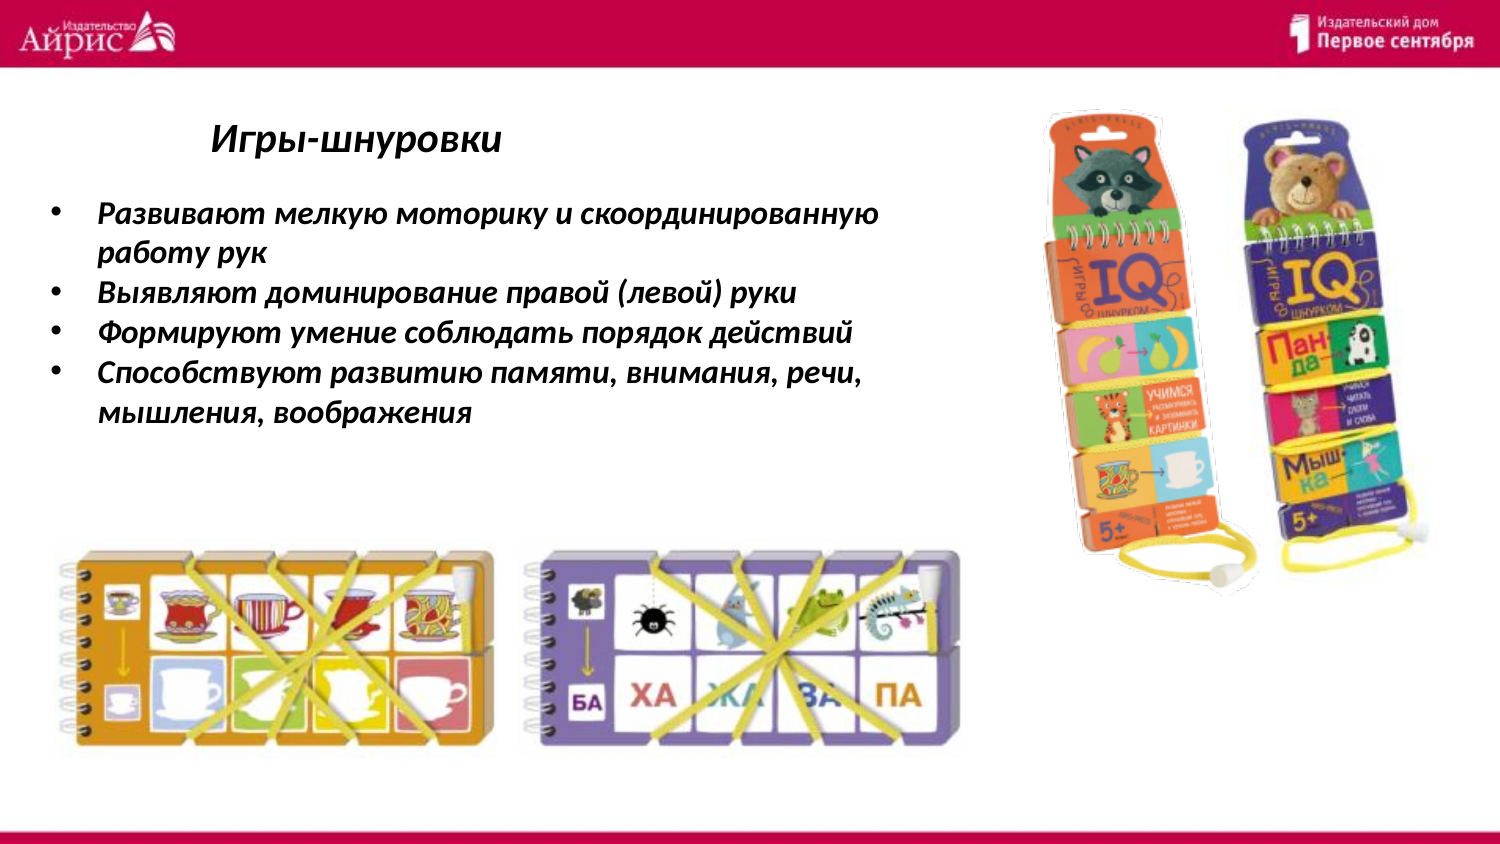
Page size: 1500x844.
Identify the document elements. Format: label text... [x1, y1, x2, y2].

text_box Игры-шнуровки [195, 103, 518, 168]
picture [0, 0, 1500, 844]
text_box Развивают мелкую моторику и скоординированную работу рук Выявляют доминирование правой (левой) руки Формируют умение соблюдать порядок действий Способствуют развитию памяти, внимания, речи, мышления, воображения [35, 138, 920, 438]
